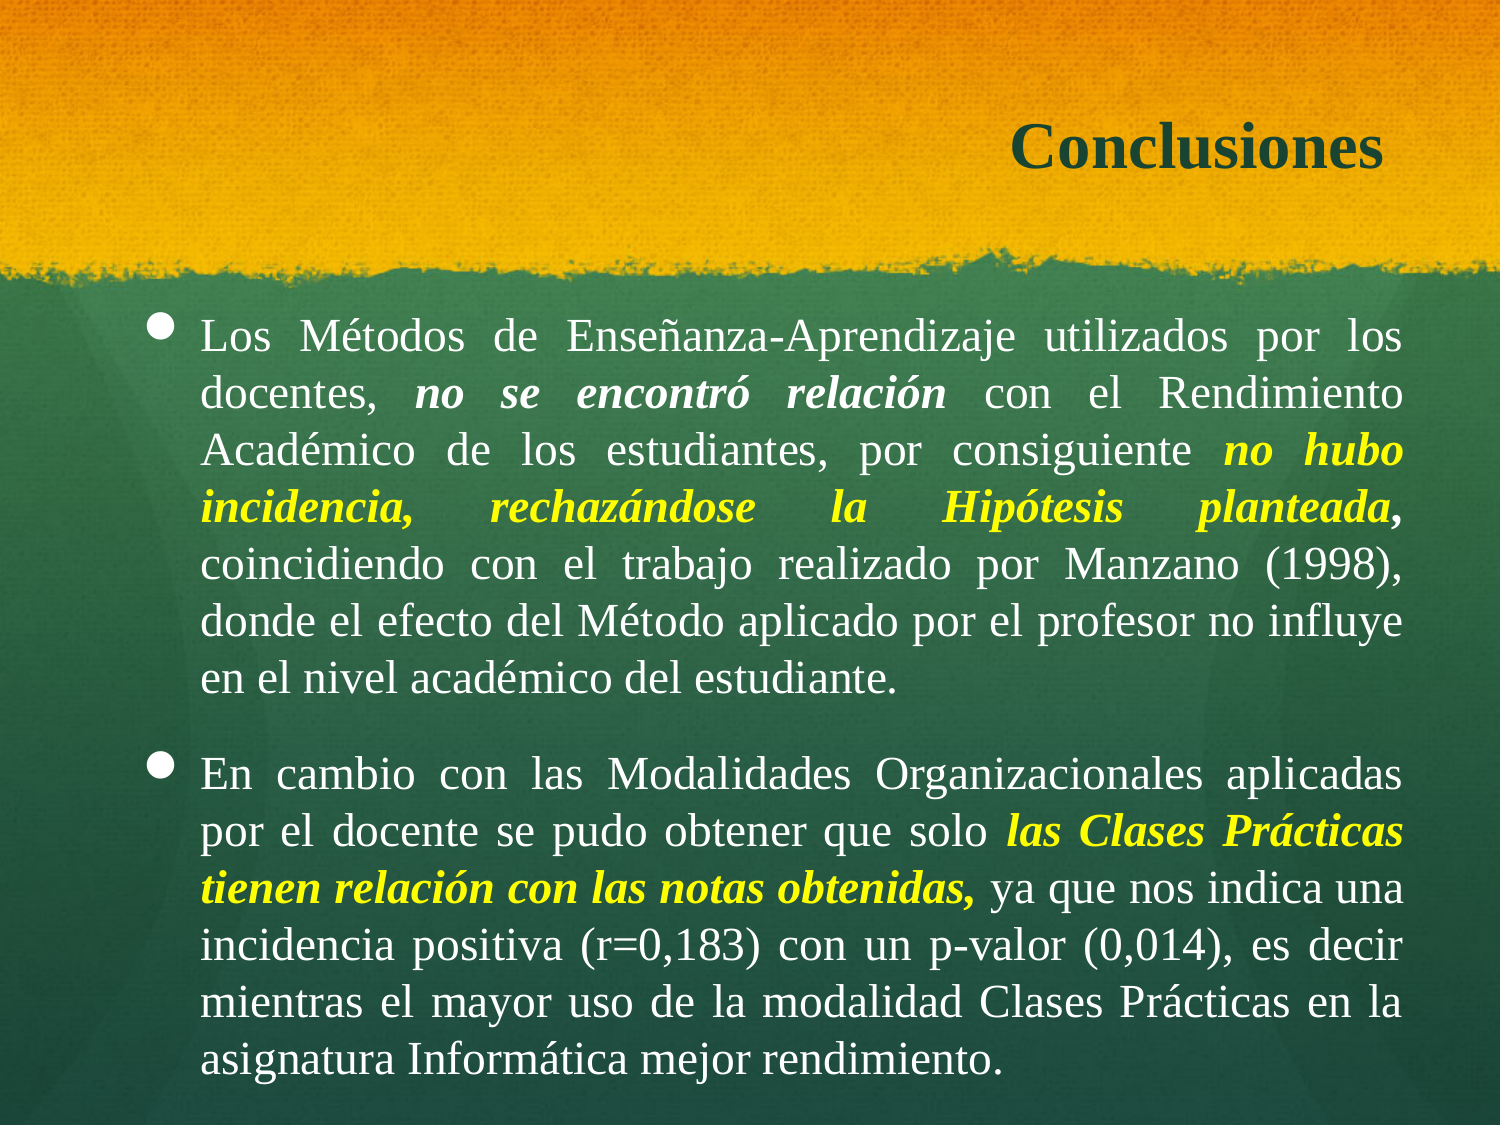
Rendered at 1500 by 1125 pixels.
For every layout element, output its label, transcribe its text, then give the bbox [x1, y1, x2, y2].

title Conclusiones [559, 93, 1400, 190]
picture [0, 0, 1500, 1125]
list Los Métodos de Enseñanza-Aprendizaje utilizados por los docentes, no se encontró relación con el Rendimiento Académico de los estudiantes, por consiguiente no hubo incidencia, rechazándose la Hipótesis planteada, coincidiendo con el trabajo realizado por Manzano (1998), donde el efecto del Método aplicado por el profesor no influye en el nivel académico del estudiante. En cambio con las Modalidades Organizacionales aplicadas por el docente se pudo obtener que solo las Clases Prácticas tienen relación con las notas obtenidas, ya que nos indica una incidencia positiva (r=0,183) con un p-valor (0,014), es decir mientras el mayor uso de la modalidad Clases Prácticas en la asignatura Informática mejor rendimiento. [127, 296, 1420, 1104]
